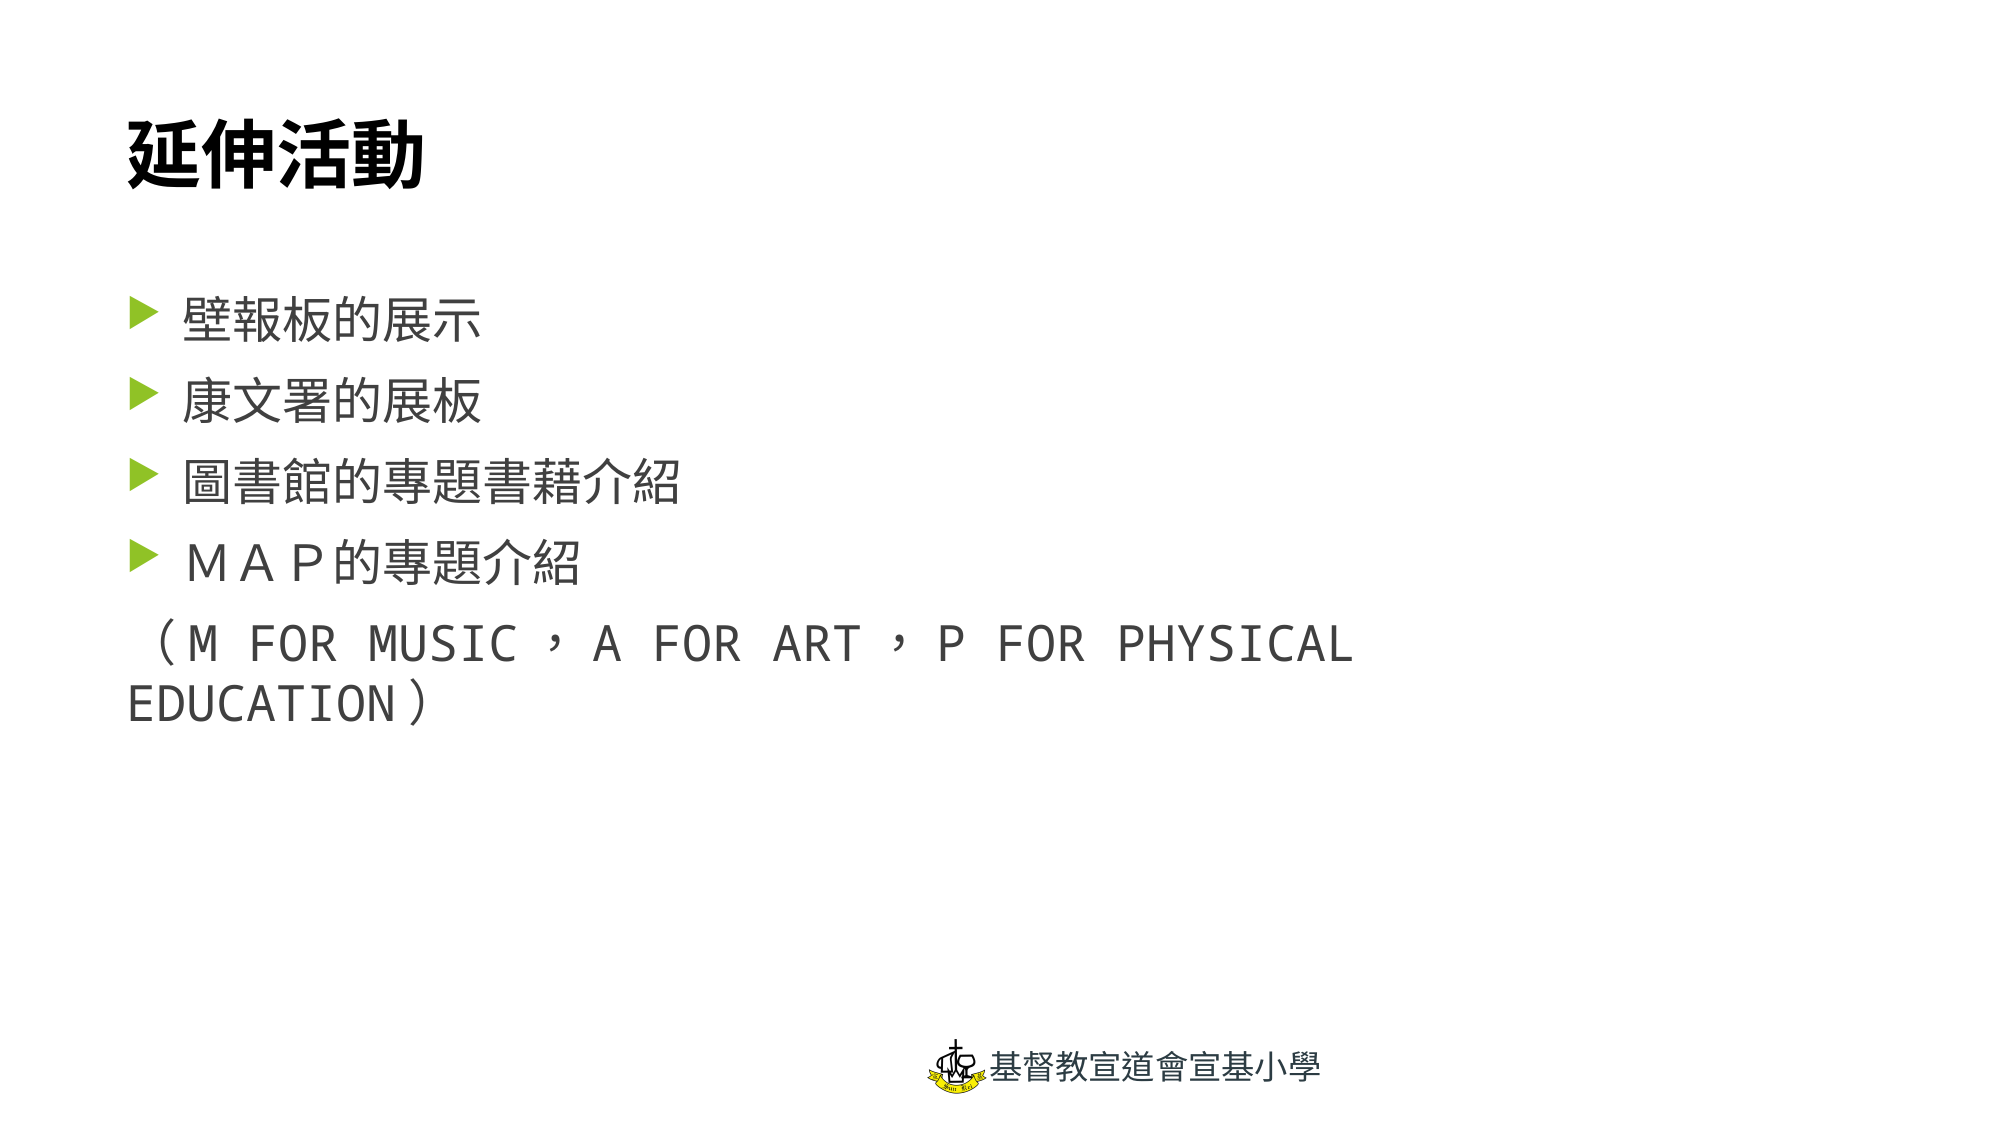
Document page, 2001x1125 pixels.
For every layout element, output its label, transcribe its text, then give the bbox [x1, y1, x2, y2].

list 壁報板的展示 康文署的展板 圖書館的專題書藉介紹 ＭＡＰ的專題介紹 （M FOR MUSIC，A FOR ART，P FOR PHYSICAL EDUCATION） [111, 280, 1588, 992]
text_box 基督教宣道會宣基小學 [987, 1038, 1436, 1094]
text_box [926, 1038, 987, 1095]
title 延伸活動 [111, 99, 1522, 280]
